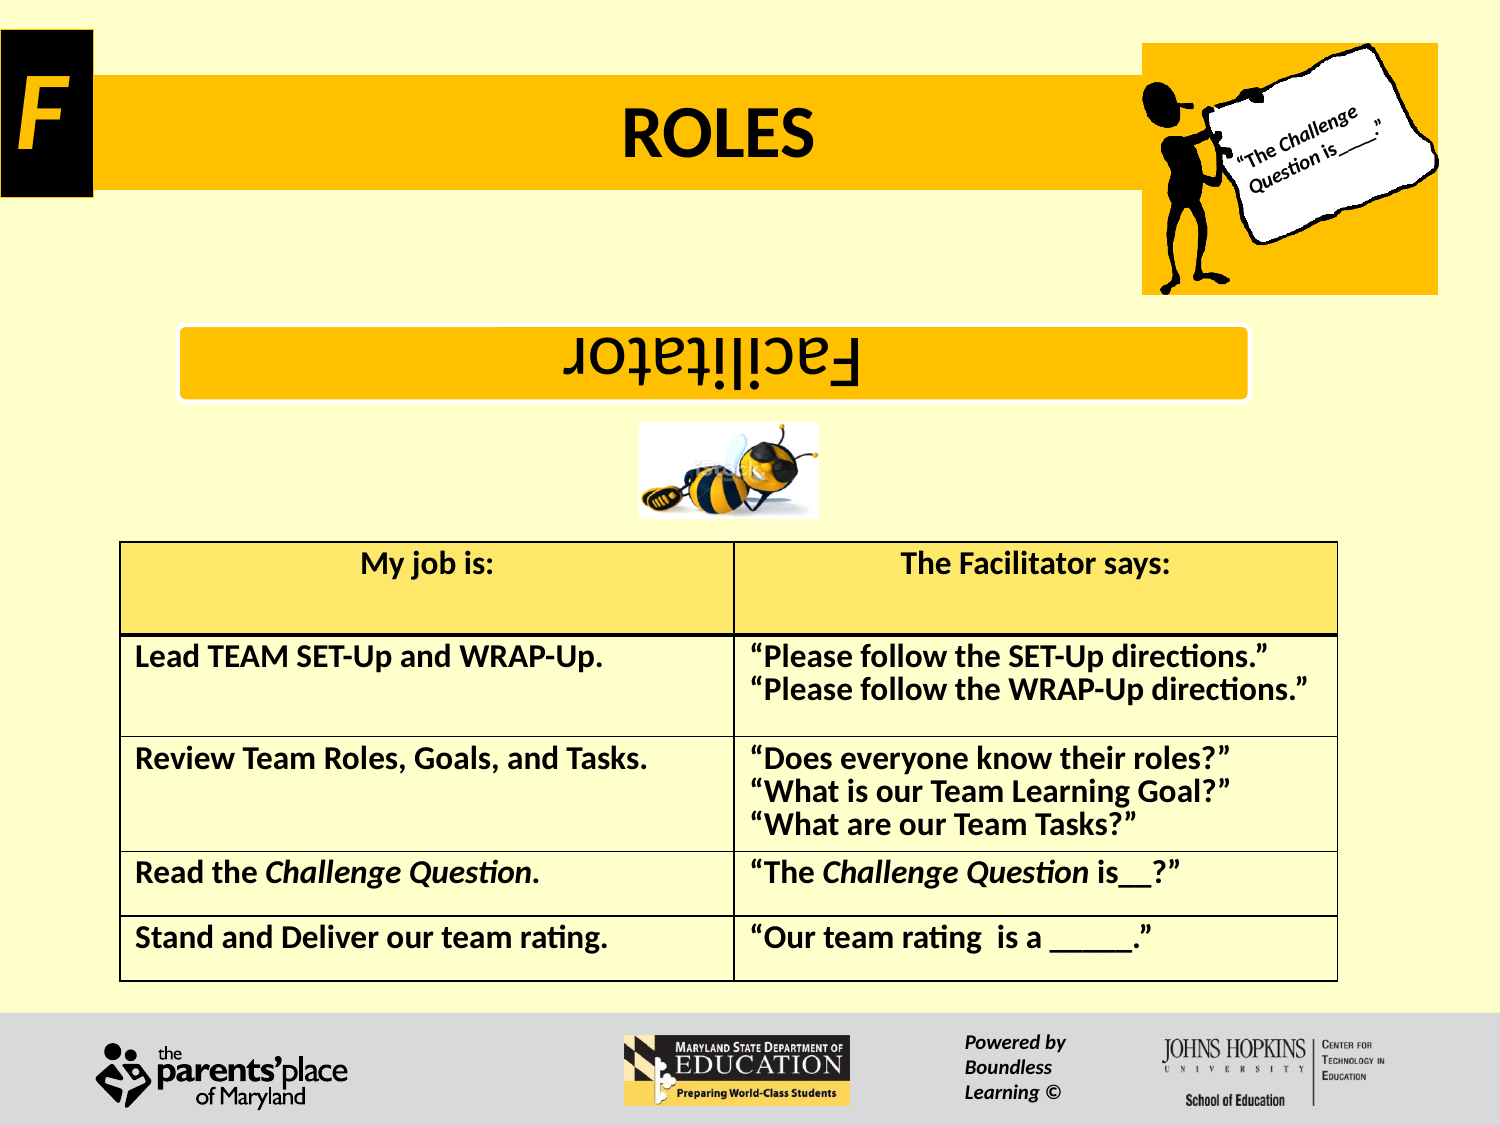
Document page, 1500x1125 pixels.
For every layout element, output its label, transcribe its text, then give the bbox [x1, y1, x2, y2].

picture [638, 422, 819, 520]
text_box Powered by Boundless Learning © [950, 1021, 1144, 1112]
picture [1162, 1038, 1388, 1106]
list F [0, 29, 94, 198]
picture [624, 1035, 850, 1106]
picture [1141, 42, 1439, 296]
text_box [95, 312, 1351, 1001]
title ROLES [94, 75, 1136, 190]
